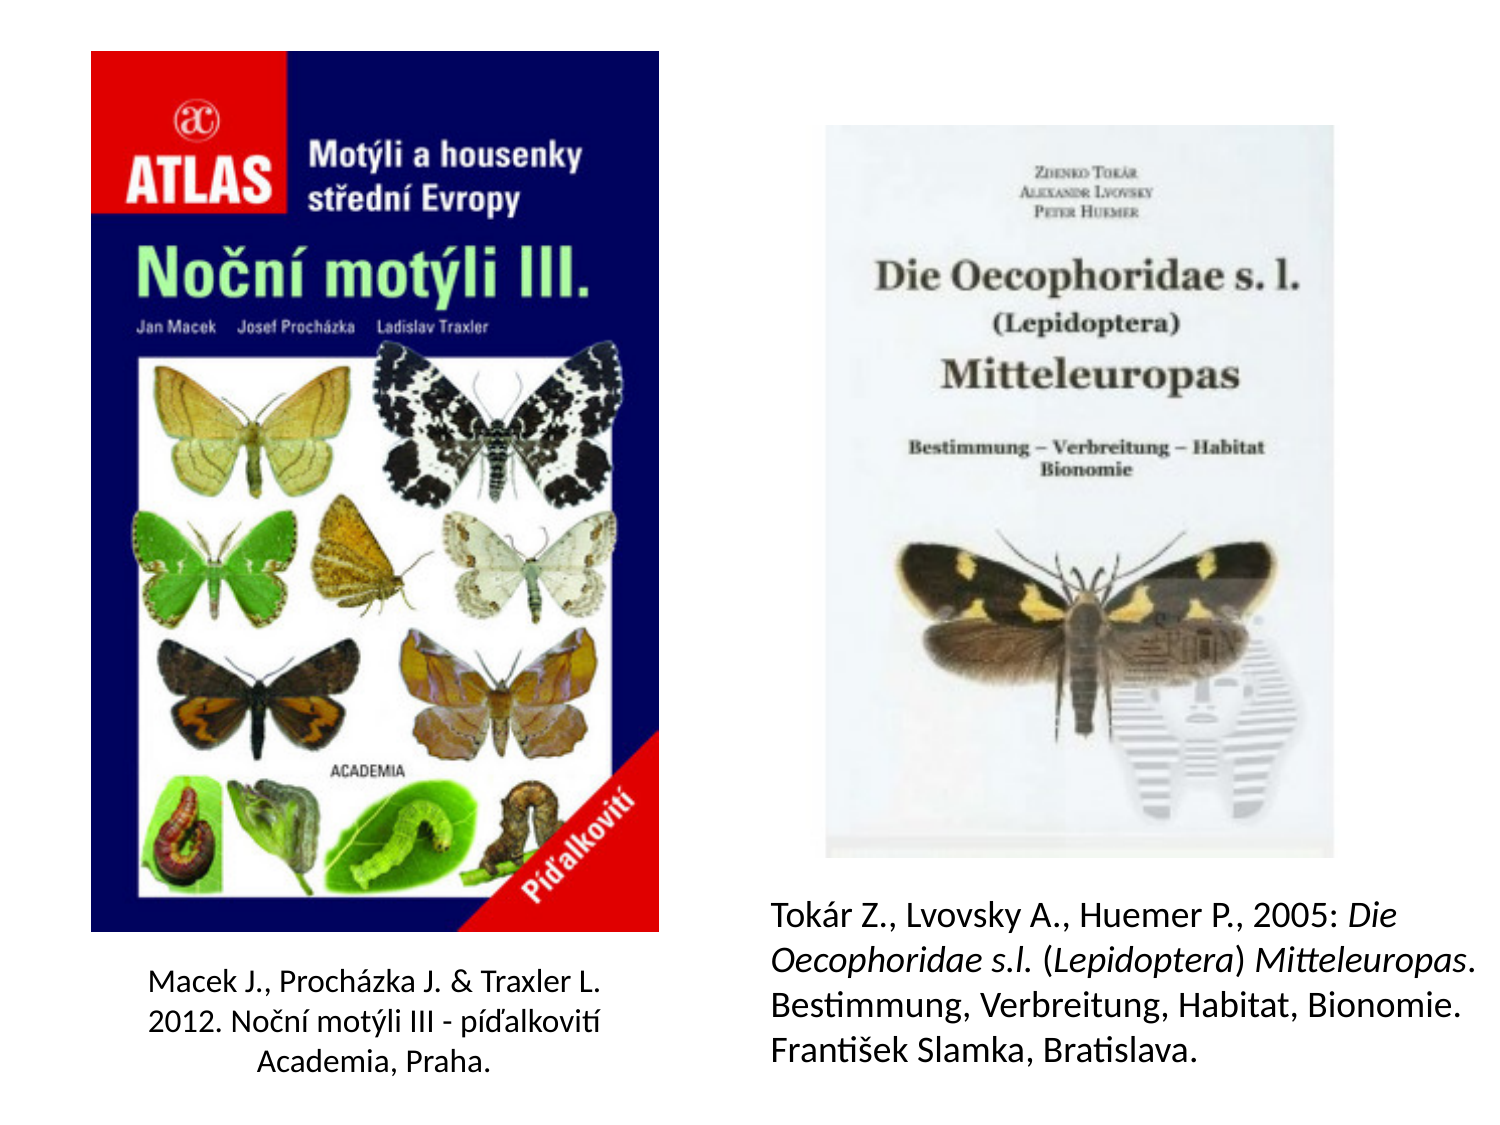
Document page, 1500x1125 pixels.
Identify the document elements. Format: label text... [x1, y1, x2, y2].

picture [90, 50, 659, 933]
picture [714, 125, 1448, 858]
text_box Tokár Z., Lvovsky A., Huemer P., 2005: Die Oecophoridae s.l. (Lepidoptera) Mitteleuropas. Bestimmung, Verbreitung, Habitat, Bionomie. František Slamka, Bratislava. [755, 882, 1500, 1123]
text_box Macek J., Procházka J. & Traxler L. 2012. Noční motýli III - píďalkovití Academia, Praha. [112, 952, 638, 1087]
